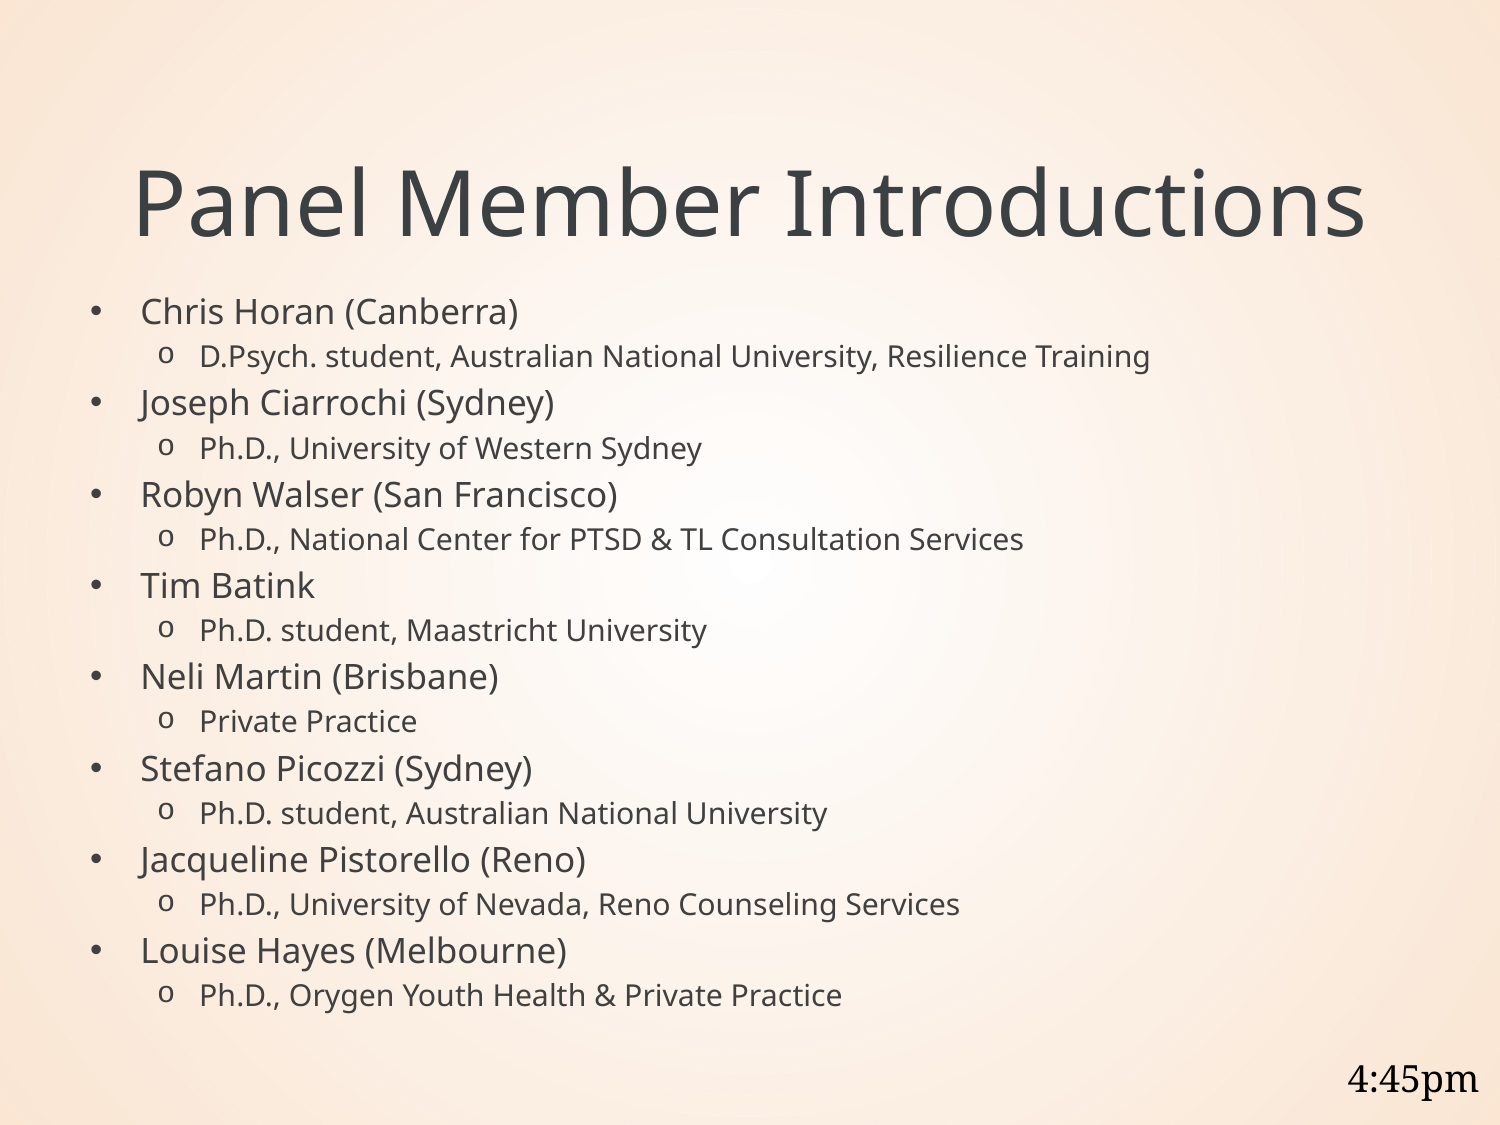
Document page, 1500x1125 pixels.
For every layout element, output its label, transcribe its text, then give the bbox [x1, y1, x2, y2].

text_box 4:45pm [1332, 1047, 1495, 1108]
title Panel Member Introductions [75, 0, 1425, 263]
list Chris Horan (Canberra) D.Psych. student, Australian National University, Resilience Training Joseph Ciarrochi (Sydney) Ph.D., University of Western Sydney Robyn Walser (San Francisco) Ph.D., National Center for PTSD & TL Consultation Services Tim Batink Ph.D. student, Maastricht University Neli Martin (Brisbane) Private Practice Stefano Picozzi (Sydney) Ph.D. student, Australian National University Jacqueline Pistorello (Reno) Ph.D., University of Nevada, Reno Counseling Services Louise Hayes (Melbourne) Ph.D., Orygen Youth Health & Private Practice [75, 281, 1425, 1025]
